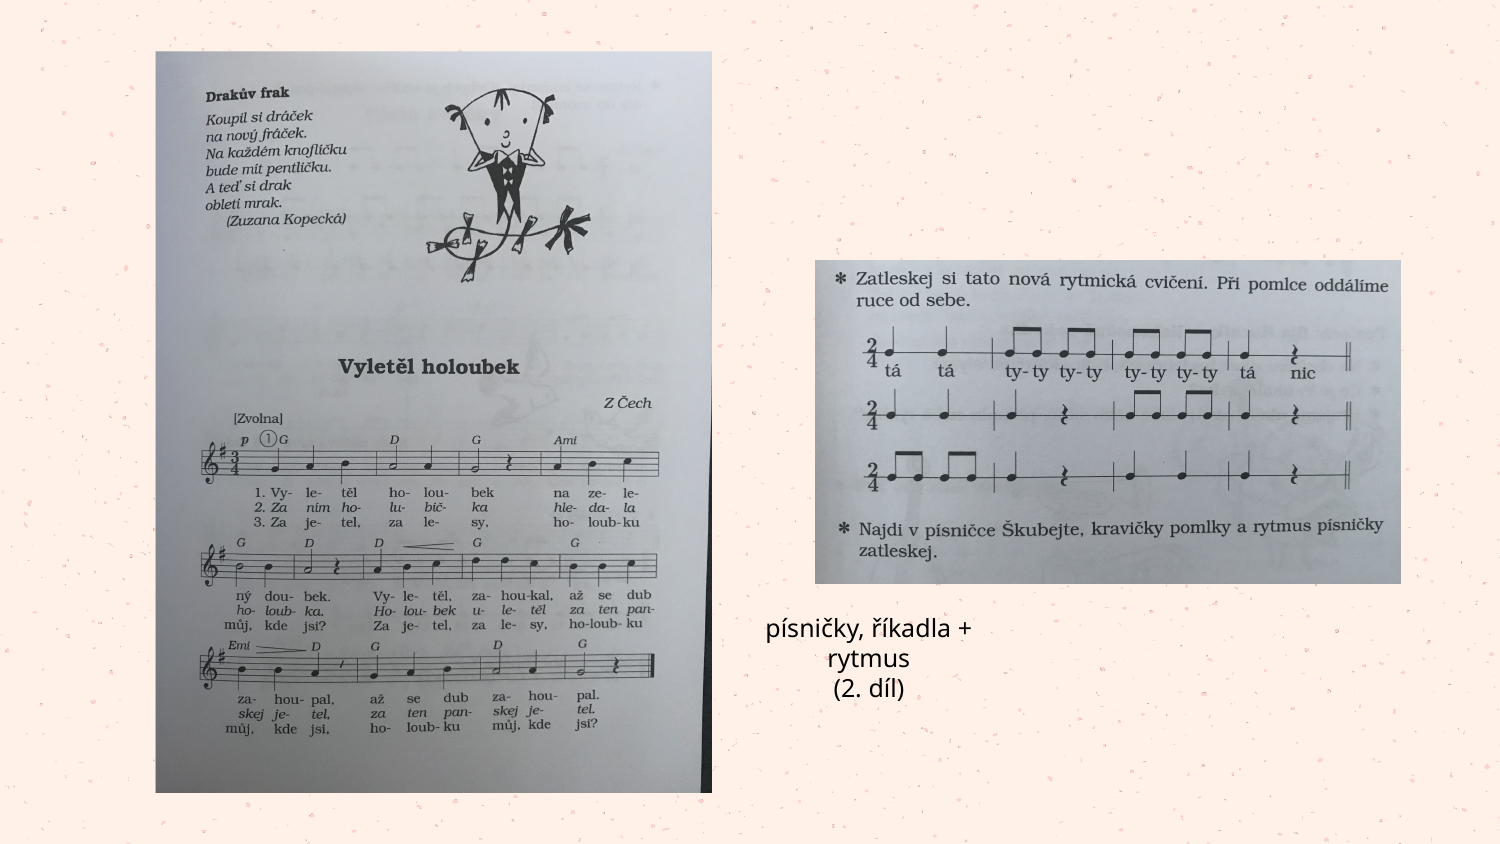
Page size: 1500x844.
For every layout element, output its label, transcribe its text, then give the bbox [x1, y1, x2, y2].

text_box písničky, říkadla + rytmus (2. díl) [711, 605, 1027, 710]
picture [0, 0, 1500, 844]
